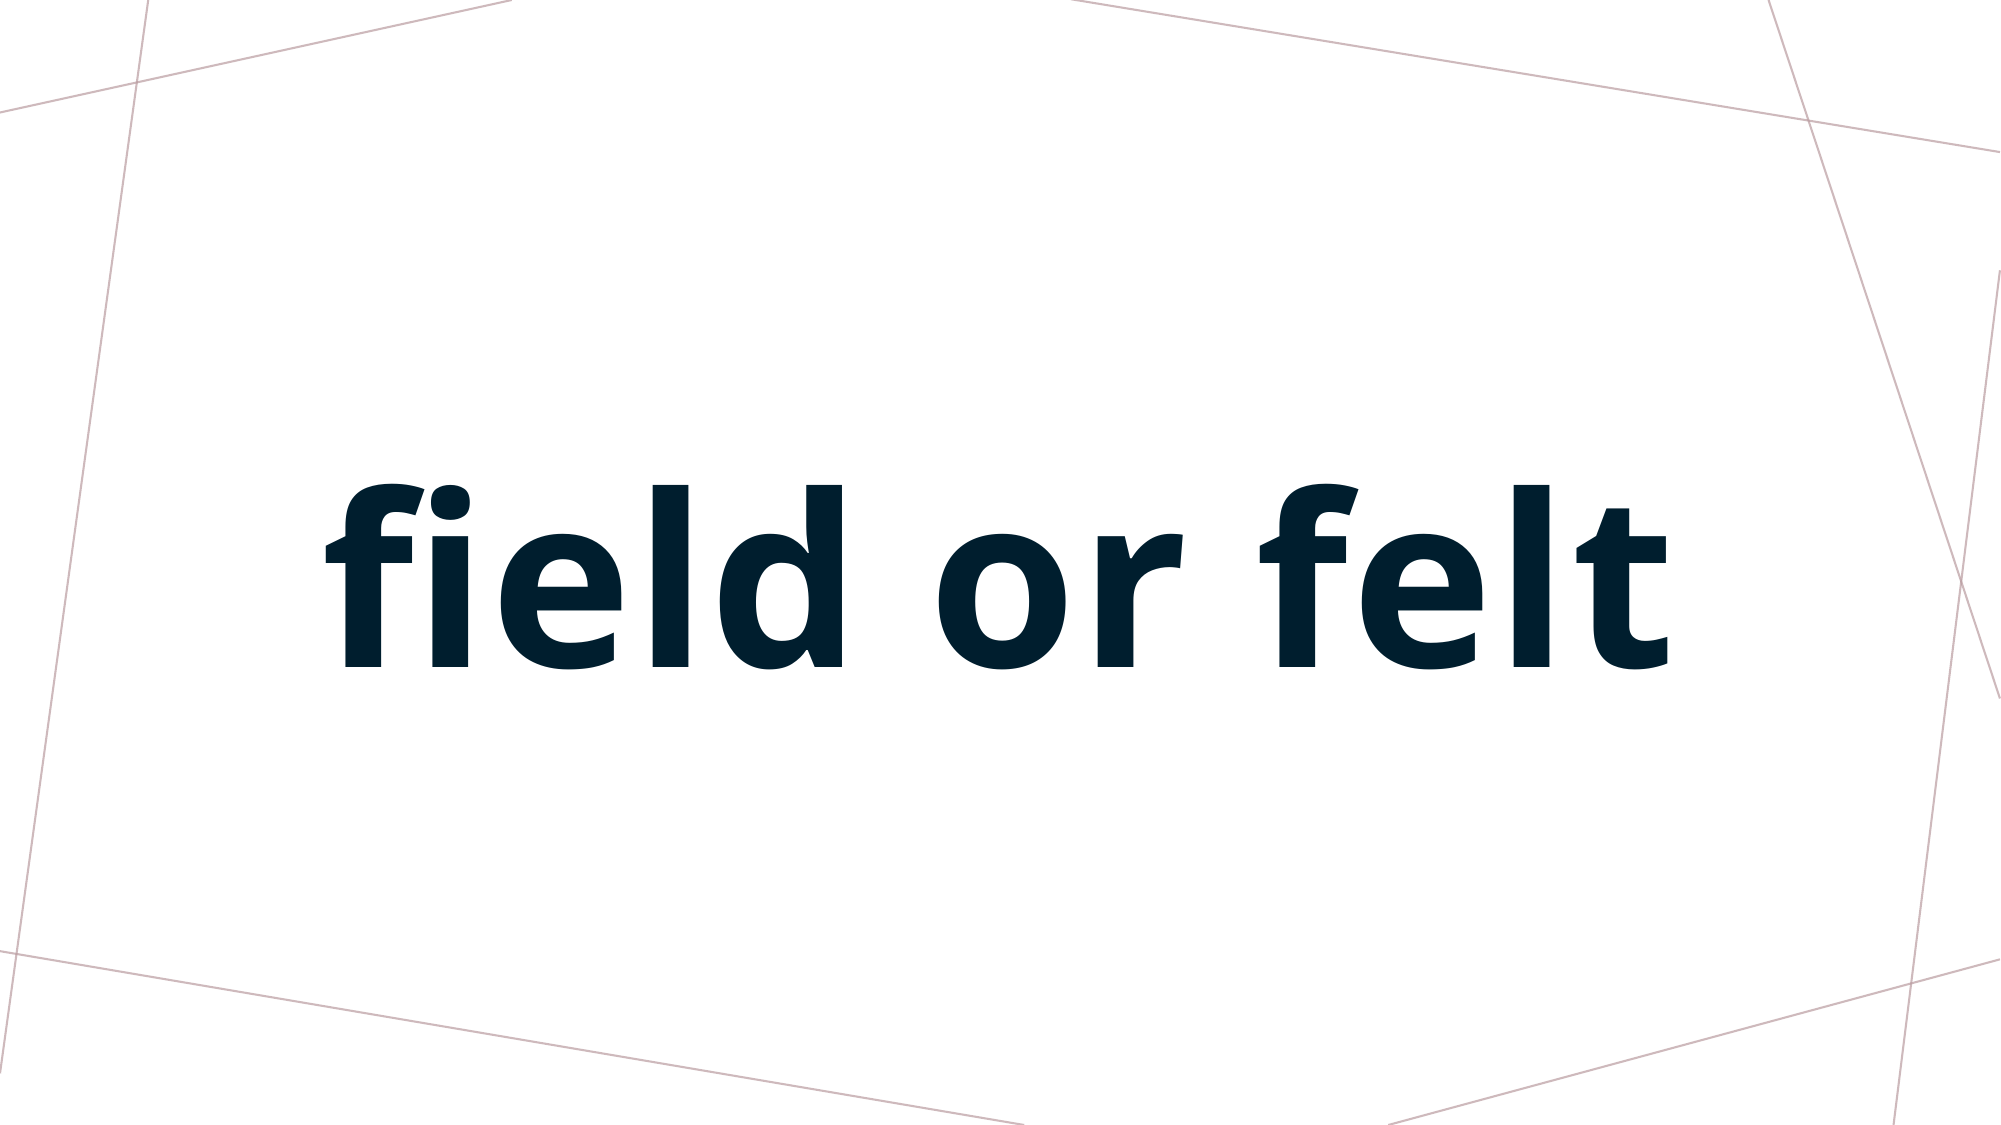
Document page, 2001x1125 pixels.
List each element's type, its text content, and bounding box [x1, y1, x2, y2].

title field or felt [93, 267, 1907, 858]
